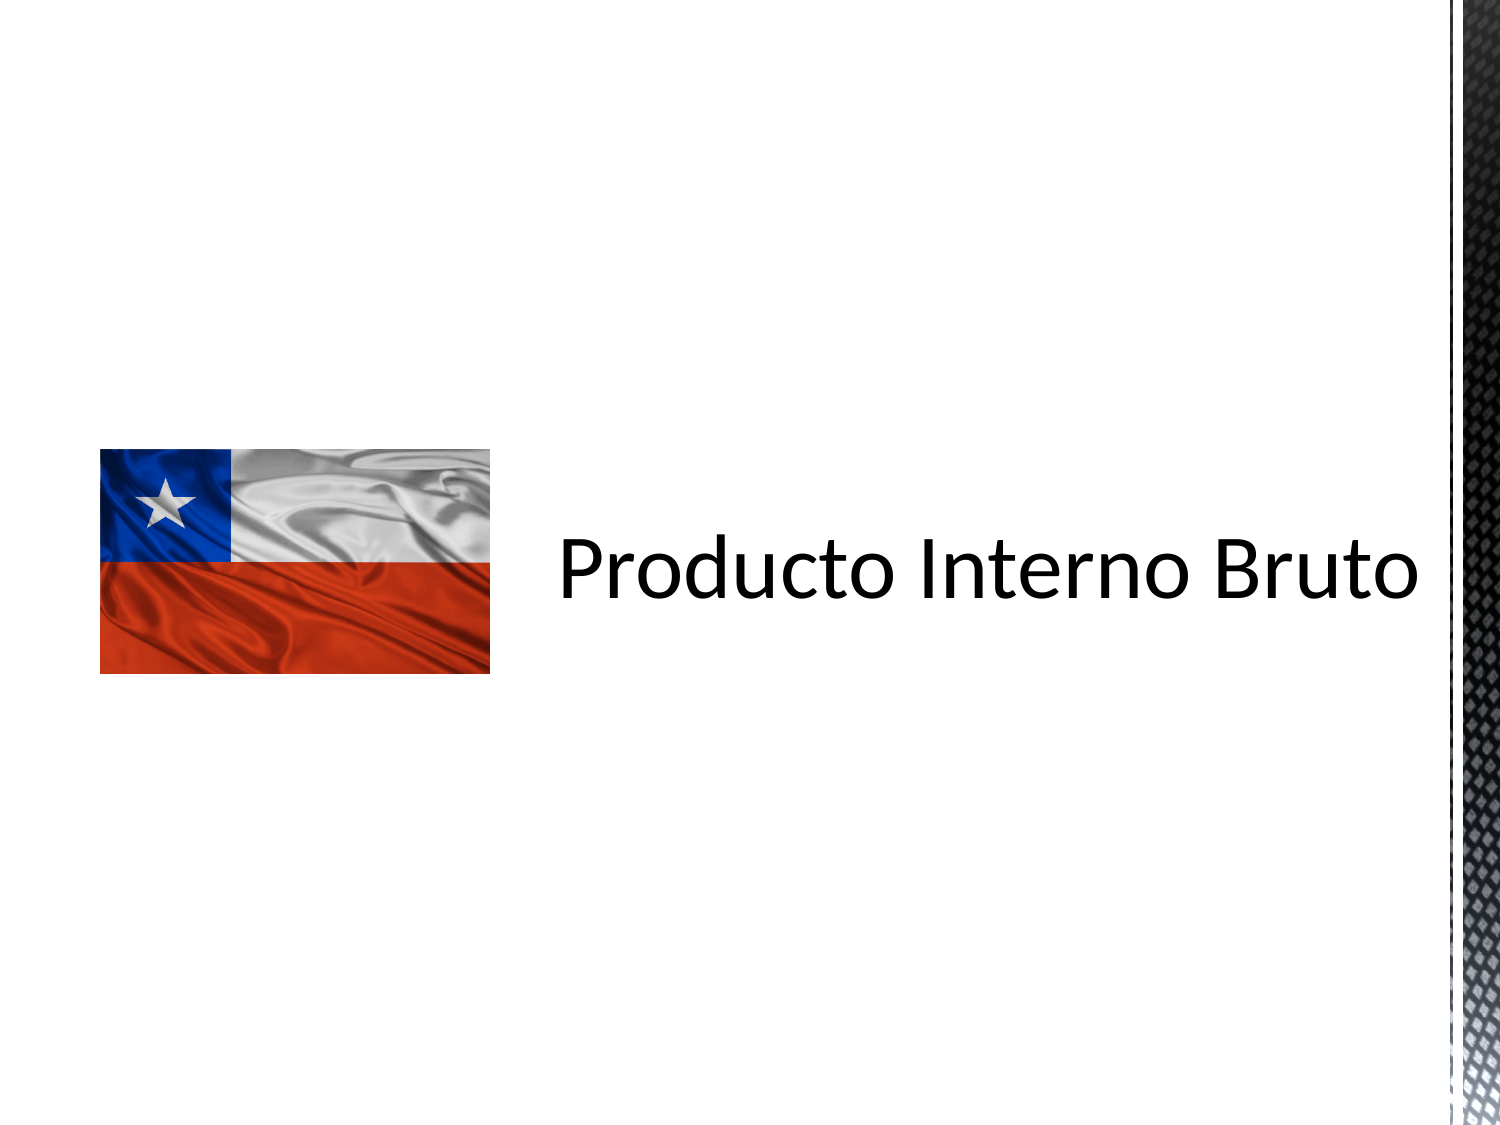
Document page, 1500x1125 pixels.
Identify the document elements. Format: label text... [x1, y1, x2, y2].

picture [1447, 0, 1500, 1125]
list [100, 449, 490, 674]
title Producto Interno Bruto [491, 449, 1437, 674]
